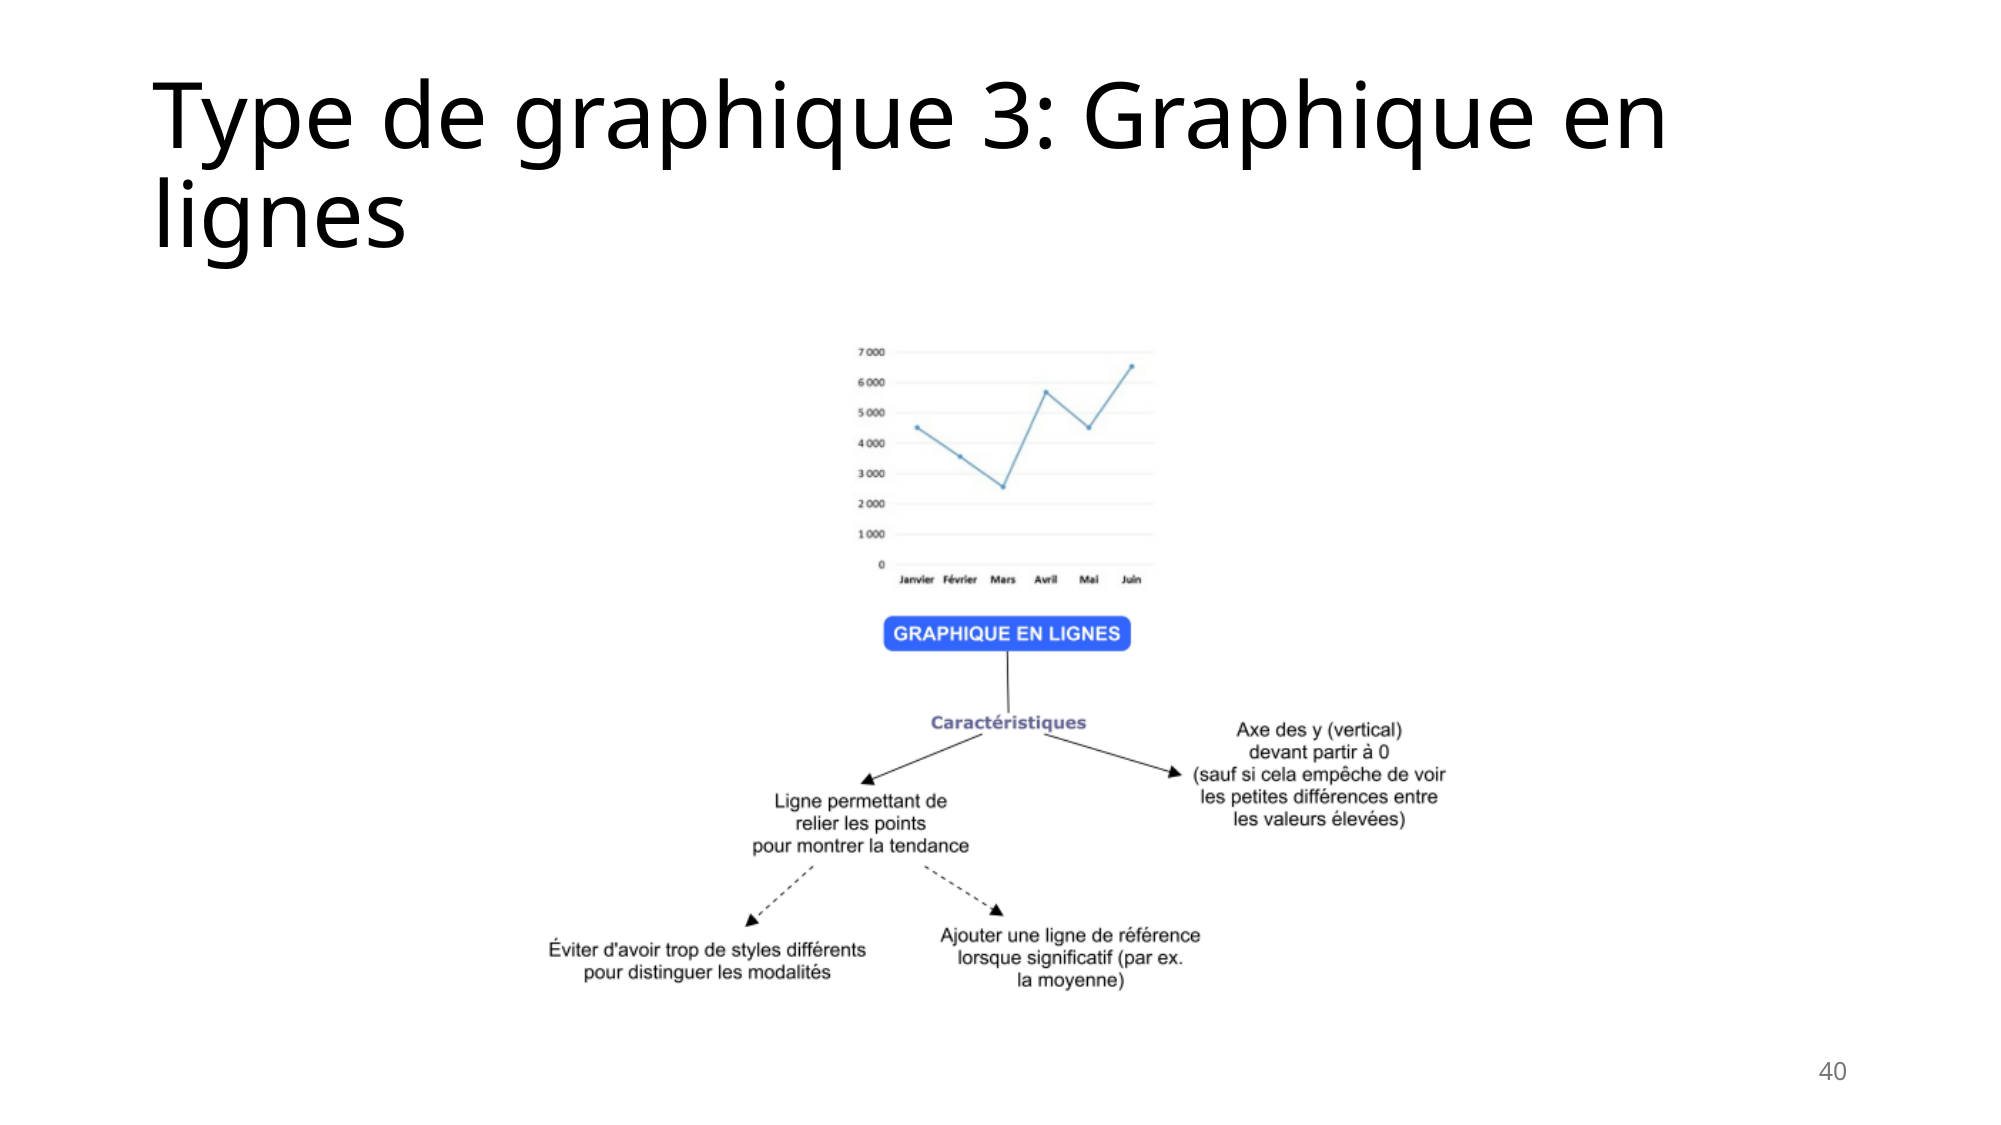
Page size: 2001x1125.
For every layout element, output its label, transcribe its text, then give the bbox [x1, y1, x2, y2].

title Type de graphique 3: Graphique en lignes [137, 59, 1863, 278]
slide_number 40 [1412, 1042, 1863, 1103]
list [490, 298, 1510, 1014]
